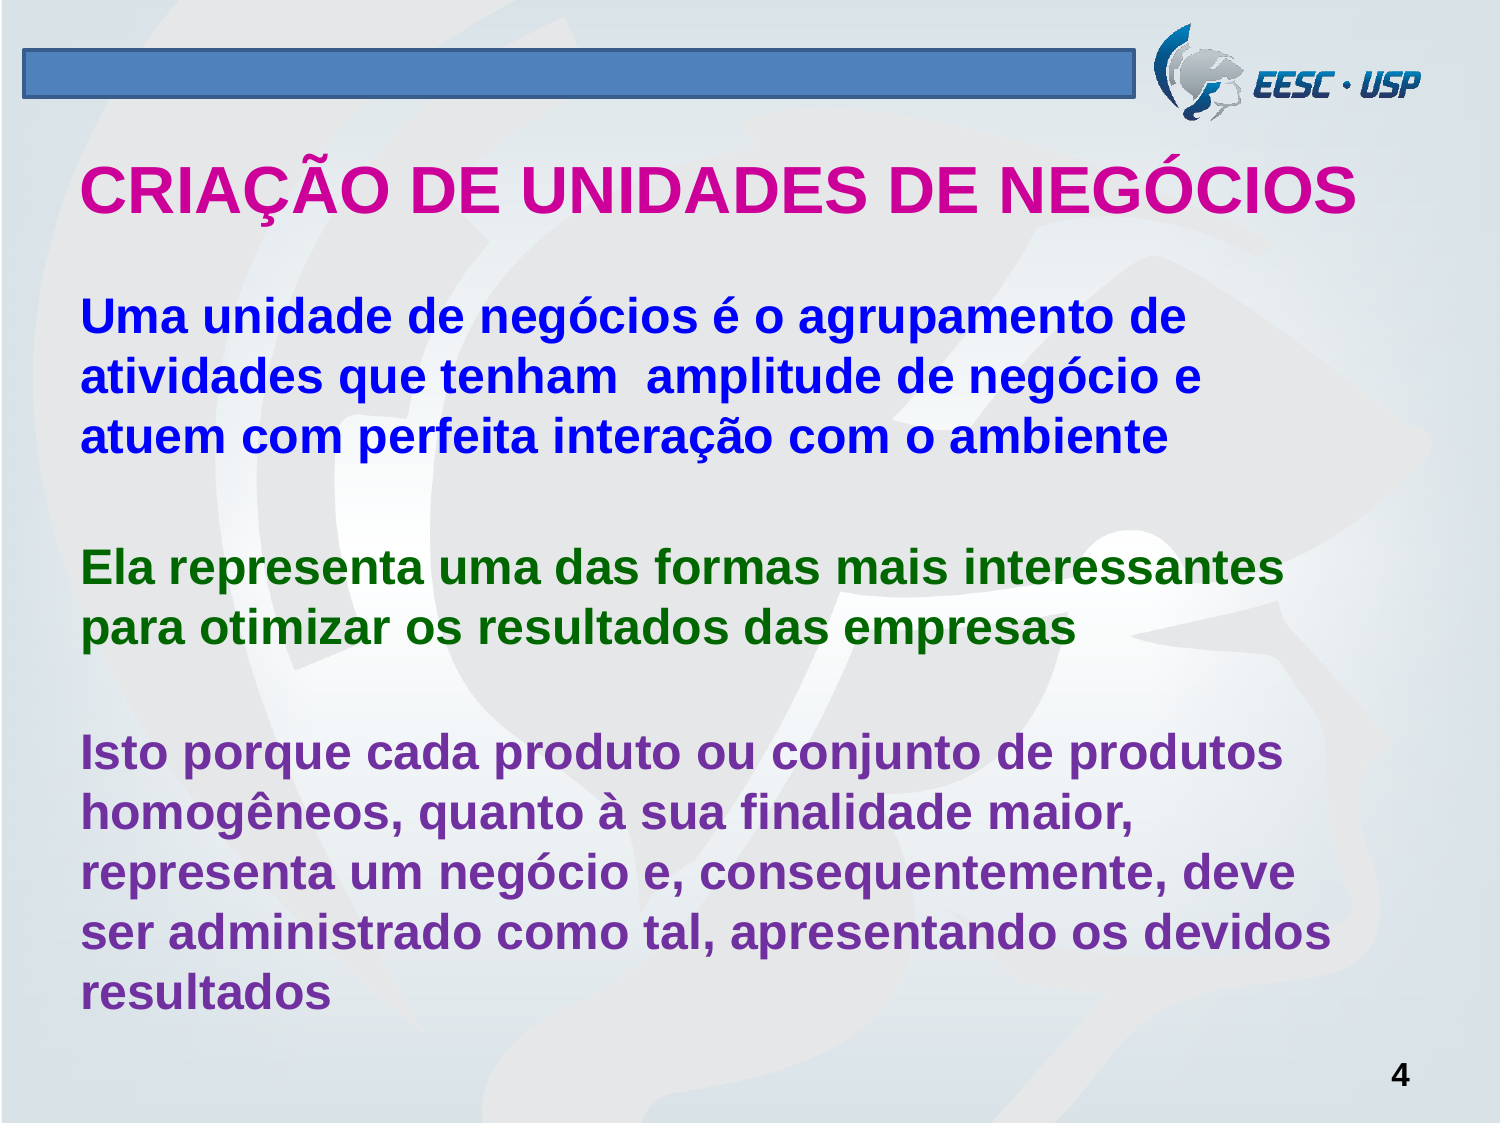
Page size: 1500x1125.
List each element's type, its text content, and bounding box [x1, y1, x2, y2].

text_box Ela representa uma das formas mais interessantes para otimizar os resultados das empresas [64, 512, 1376, 678]
text_box Isto porque cada produto ou conjunto de produtos homogêneos, quanto à sua finalidade maior, representa um negócio e, consequentemente, deve ser administrado como tal, apresentando os devidos resultados [64, 704, 1376, 1035]
picture [0, 0, 1500, 1123]
slide_number 4 [1352, 1042, 1425, 1103]
text_box Uma unidade de negócios é o agrupamento de atividades que tenham amplitude de negócio e atuem com perfeita interação com o ambiente [64, 261, 1376, 486]
text_box CRIAÇÃO DE UNIDADES DE NEGÓCIOS [64, 66, 1436, 235]
